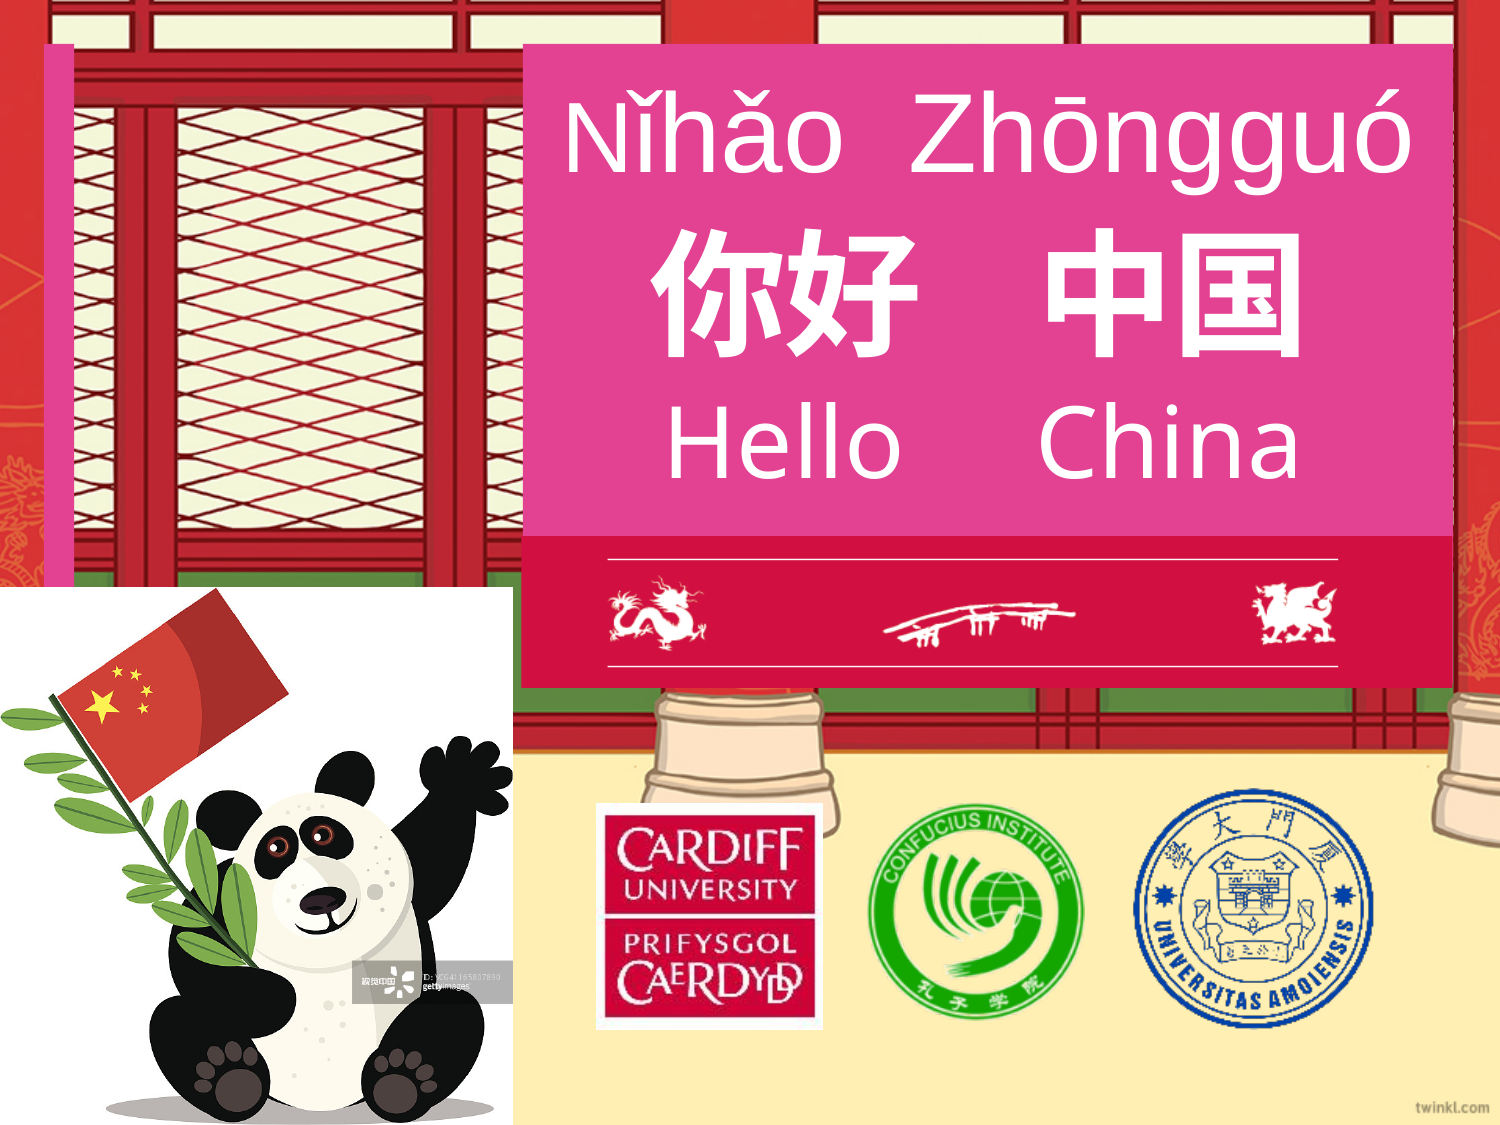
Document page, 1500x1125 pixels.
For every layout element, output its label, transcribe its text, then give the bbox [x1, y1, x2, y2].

title [525, 690, 1421, 863]
text_box Hello China [596, 371, 1500, 507]
picture [0, 0, 1500, 1125]
text_box 你好 中国 [450, 171, 1500, 438]
text_box Nǐhǎo Zhōnɡɡuó [268, 52, 1500, 203]
